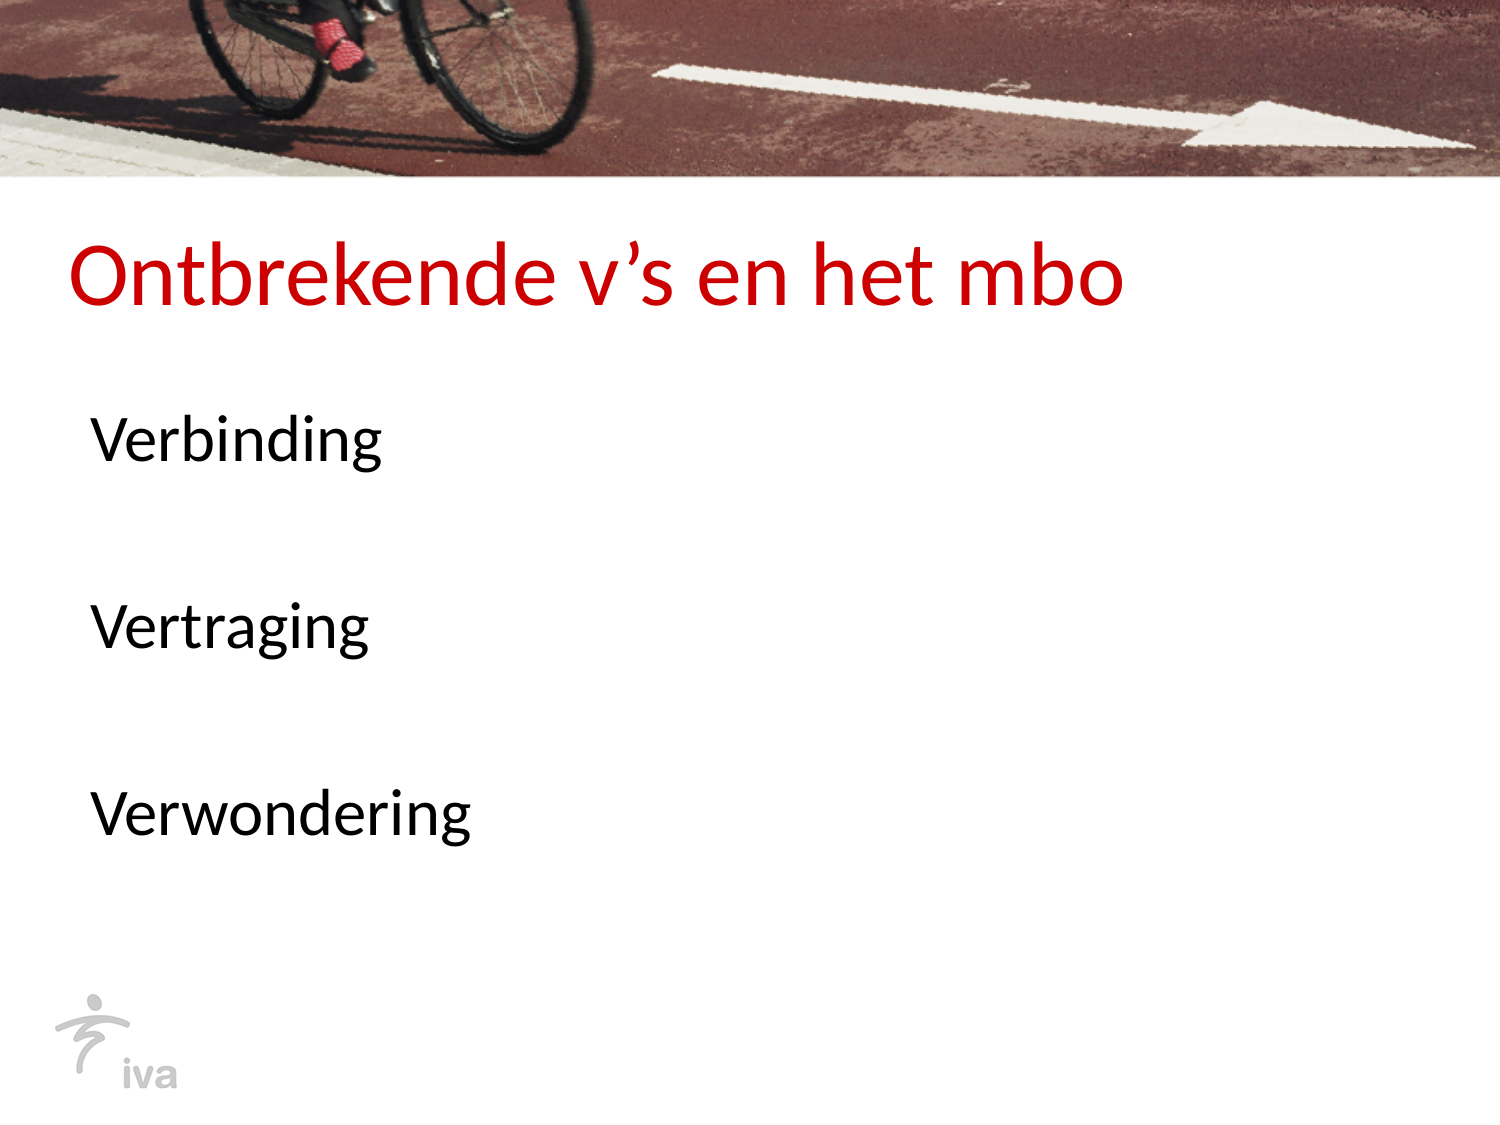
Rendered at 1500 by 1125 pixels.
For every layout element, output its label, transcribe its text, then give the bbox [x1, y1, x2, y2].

picture [0, 0, 1500, 1125]
title Ontbrekende v’s en het mbo [53, 174, 1479, 363]
list Verbinding Vertraging Verwondering [75, 387, 1425, 991]
